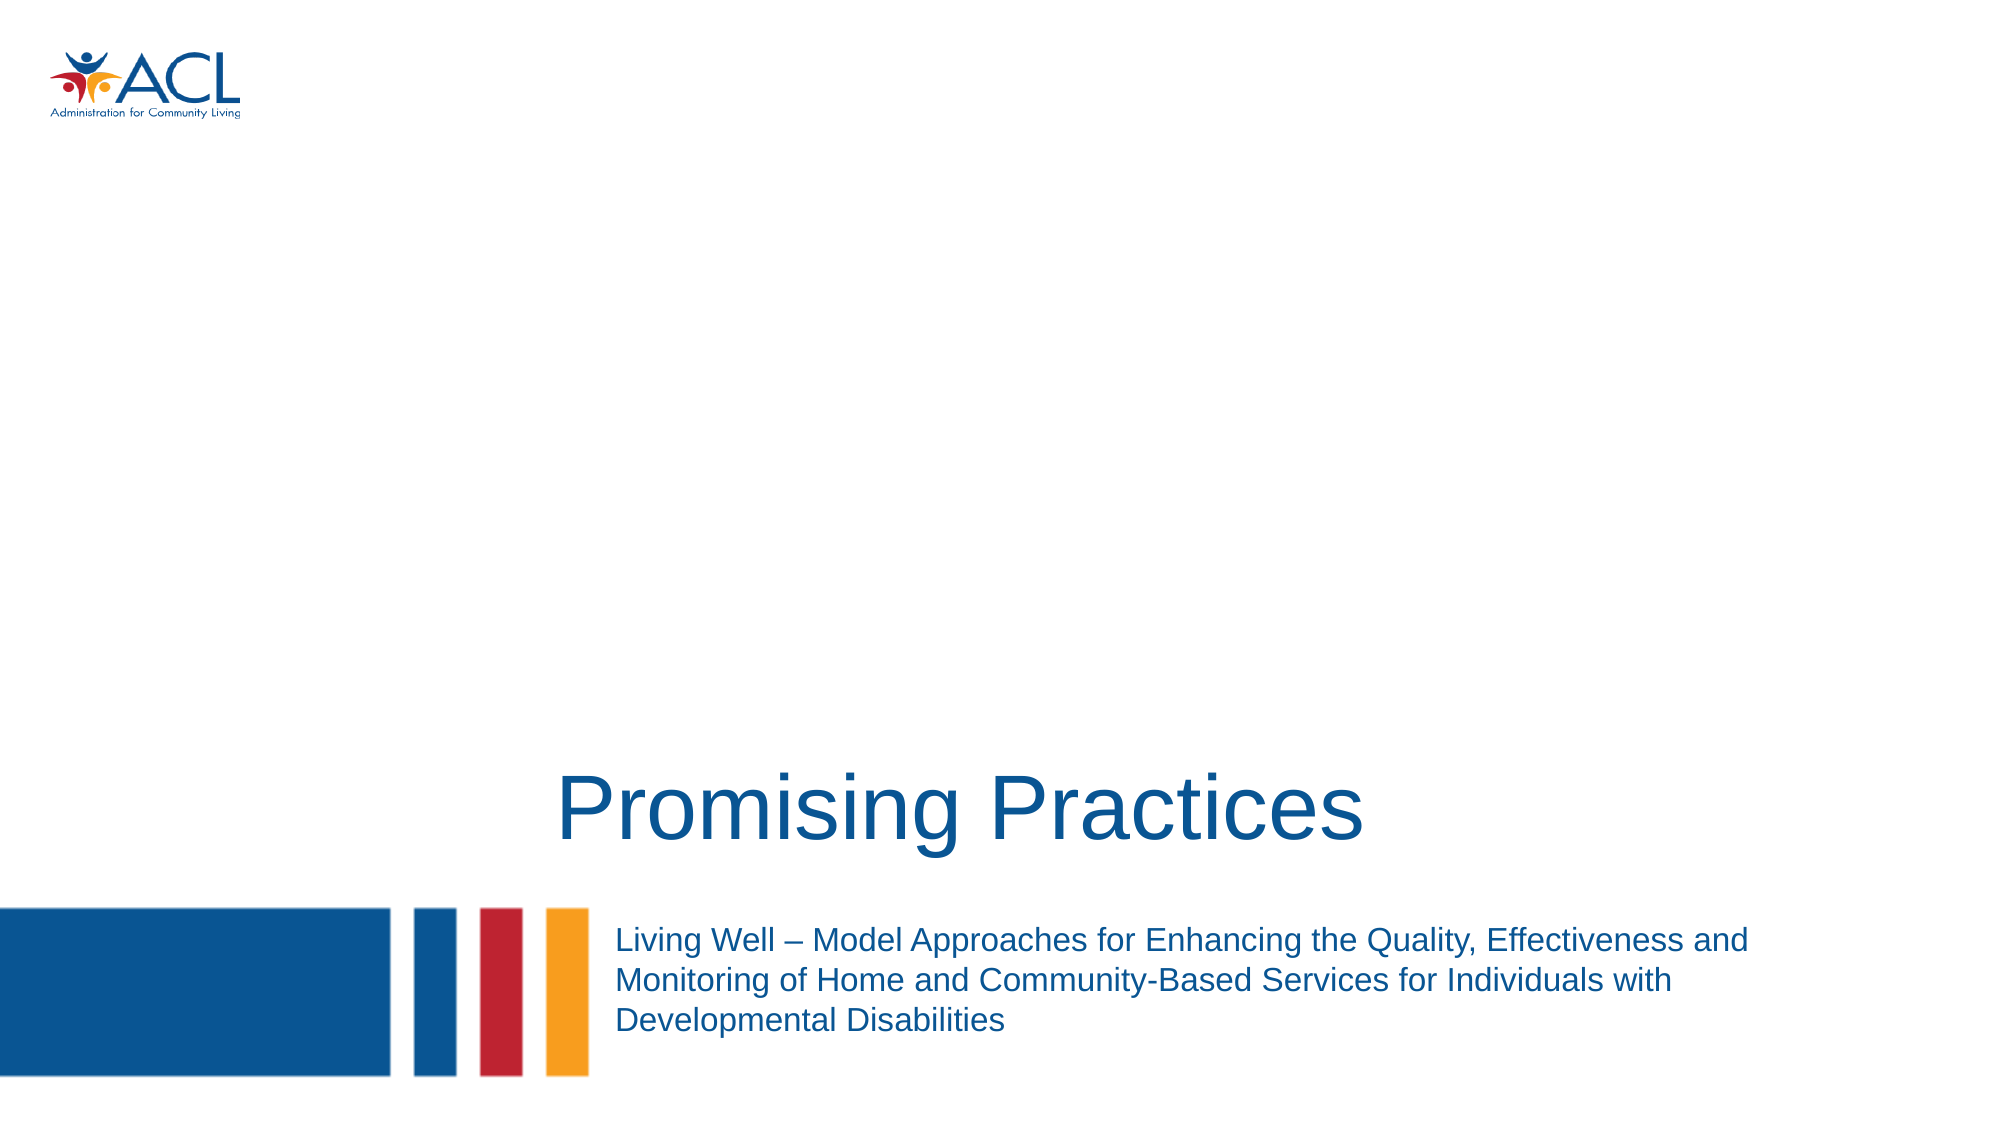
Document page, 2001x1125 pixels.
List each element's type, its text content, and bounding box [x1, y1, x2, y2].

list Living Well – Model Approaches for Enhancing the Quality, Effectiveness and Monitoring of Home and Community-Based Services for Individuals with Developmental Disabilities [600, 910, 1900, 1069]
picture [0, 903, 600, 1090]
picture [50, 52, 240, 119]
list Promising Practices [0, 740, 1923, 865]
